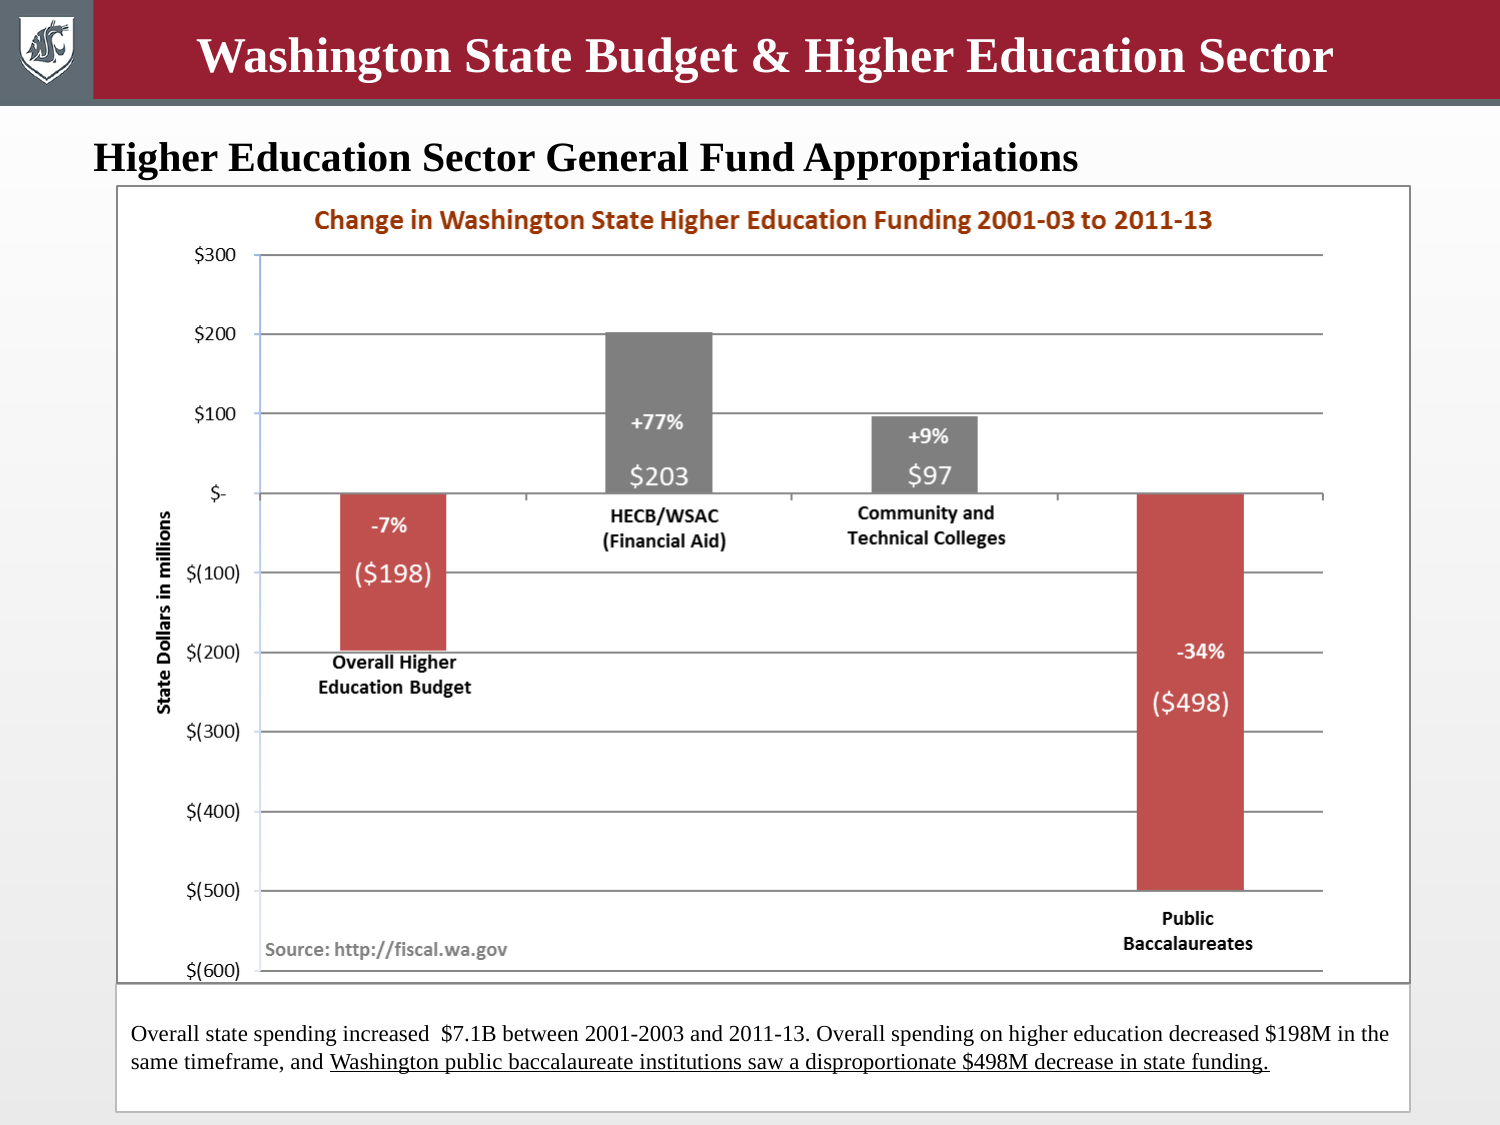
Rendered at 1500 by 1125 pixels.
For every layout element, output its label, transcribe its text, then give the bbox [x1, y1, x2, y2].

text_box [115, 185, 1411, 1113]
text_box Washington State Budget & Higher Education Sector [181, 14, 1500, 90]
picture [0, 0, 94, 99]
text_box Higher Education Sector General Fund Appropriations [78, 88, 1500, 284]
